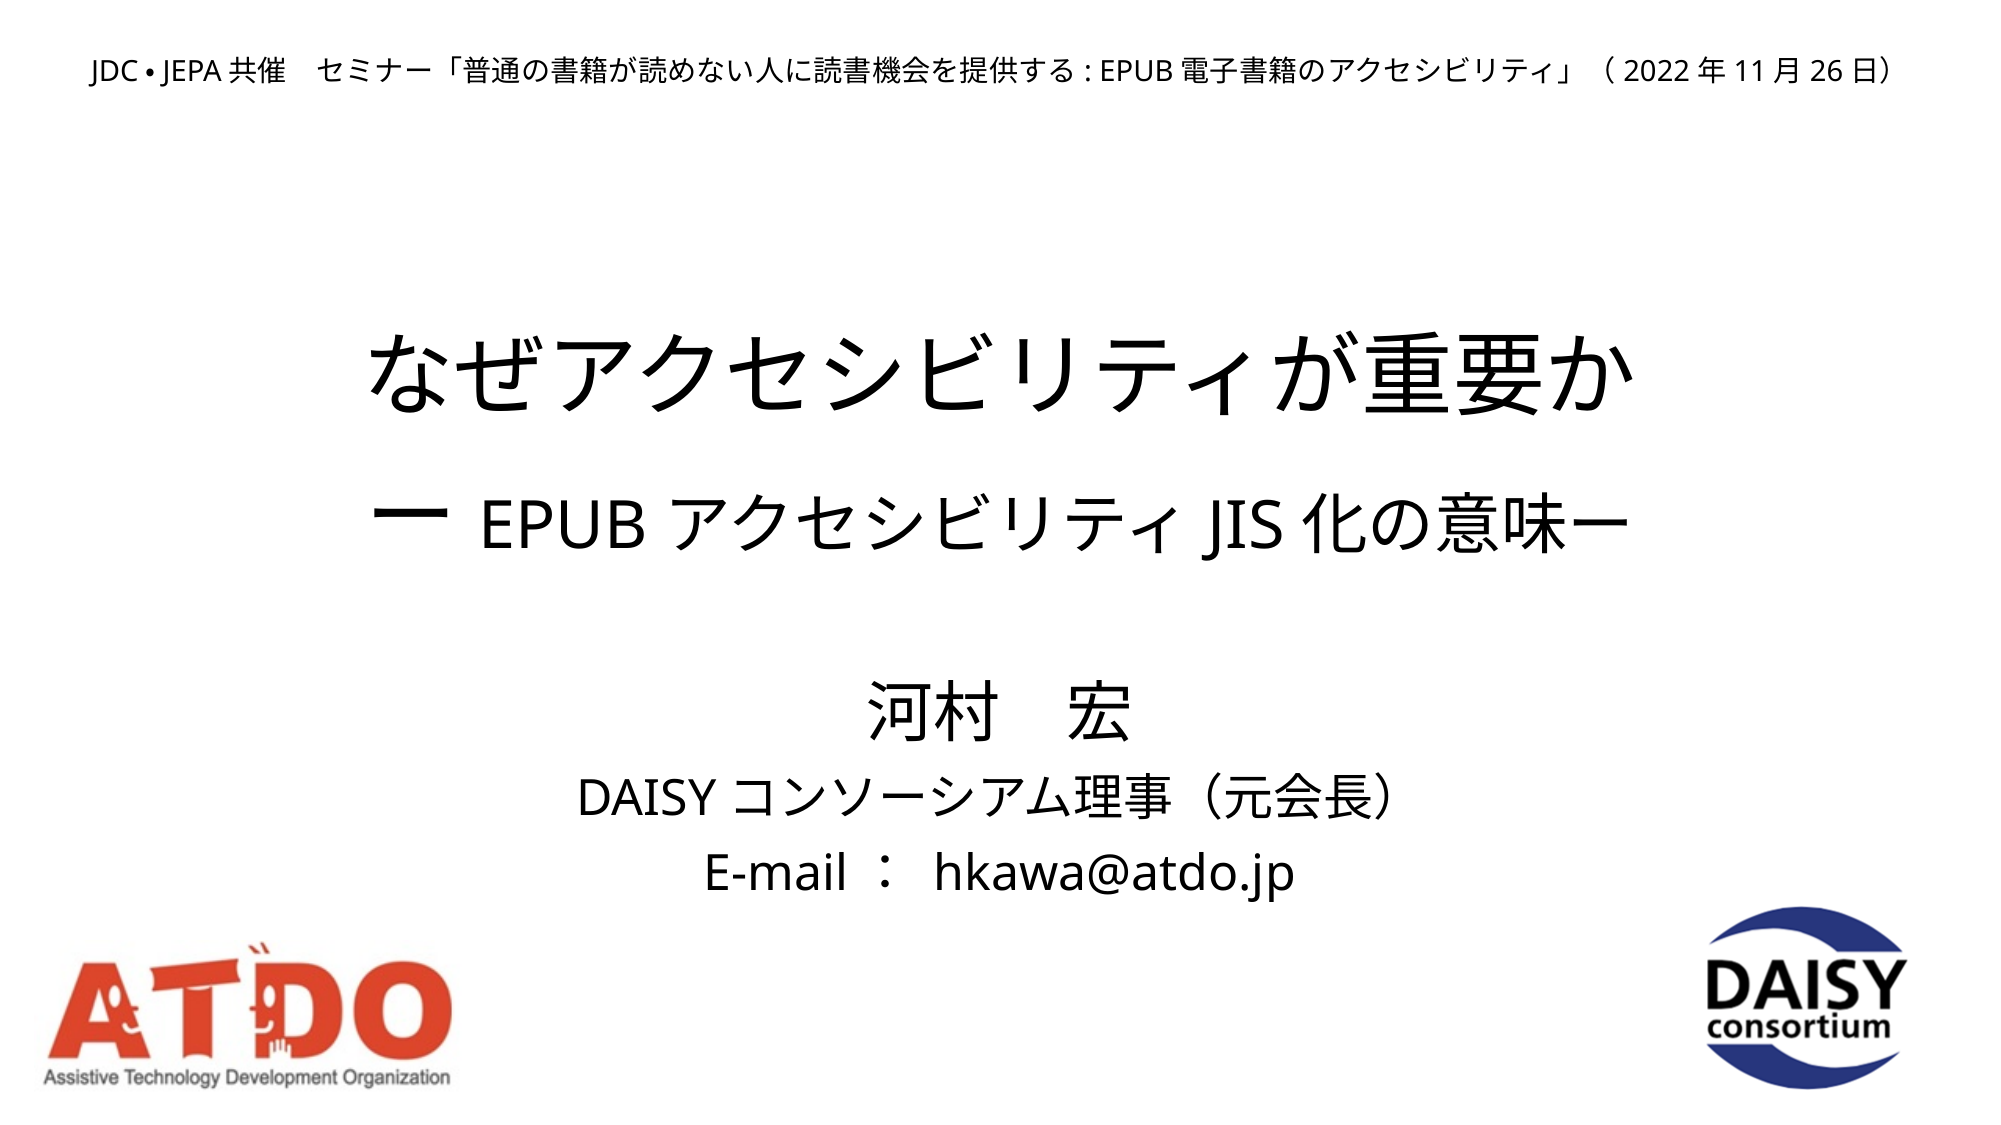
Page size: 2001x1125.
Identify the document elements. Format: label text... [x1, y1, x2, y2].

picture [34, 940, 466, 1098]
text_box JDC・JEPA共催 セミナー「普通の書籍が読めない人に読書機会を提供する: EPUB電子書籍のアクセシビリティ」（2022年11月26日） [56, 44, 1944, 95]
subtitle 河村 宏 DAISYコンソーシアム理事（元会長） E-mail： hkawa@atdo.jp [249, 590, 1750, 958]
picture [1692, 895, 1923, 1098]
title なぜアクセシビリティが重要か ーEPUBアクセシビリティJIS化の意味ー [249, 184, 1750, 576]
